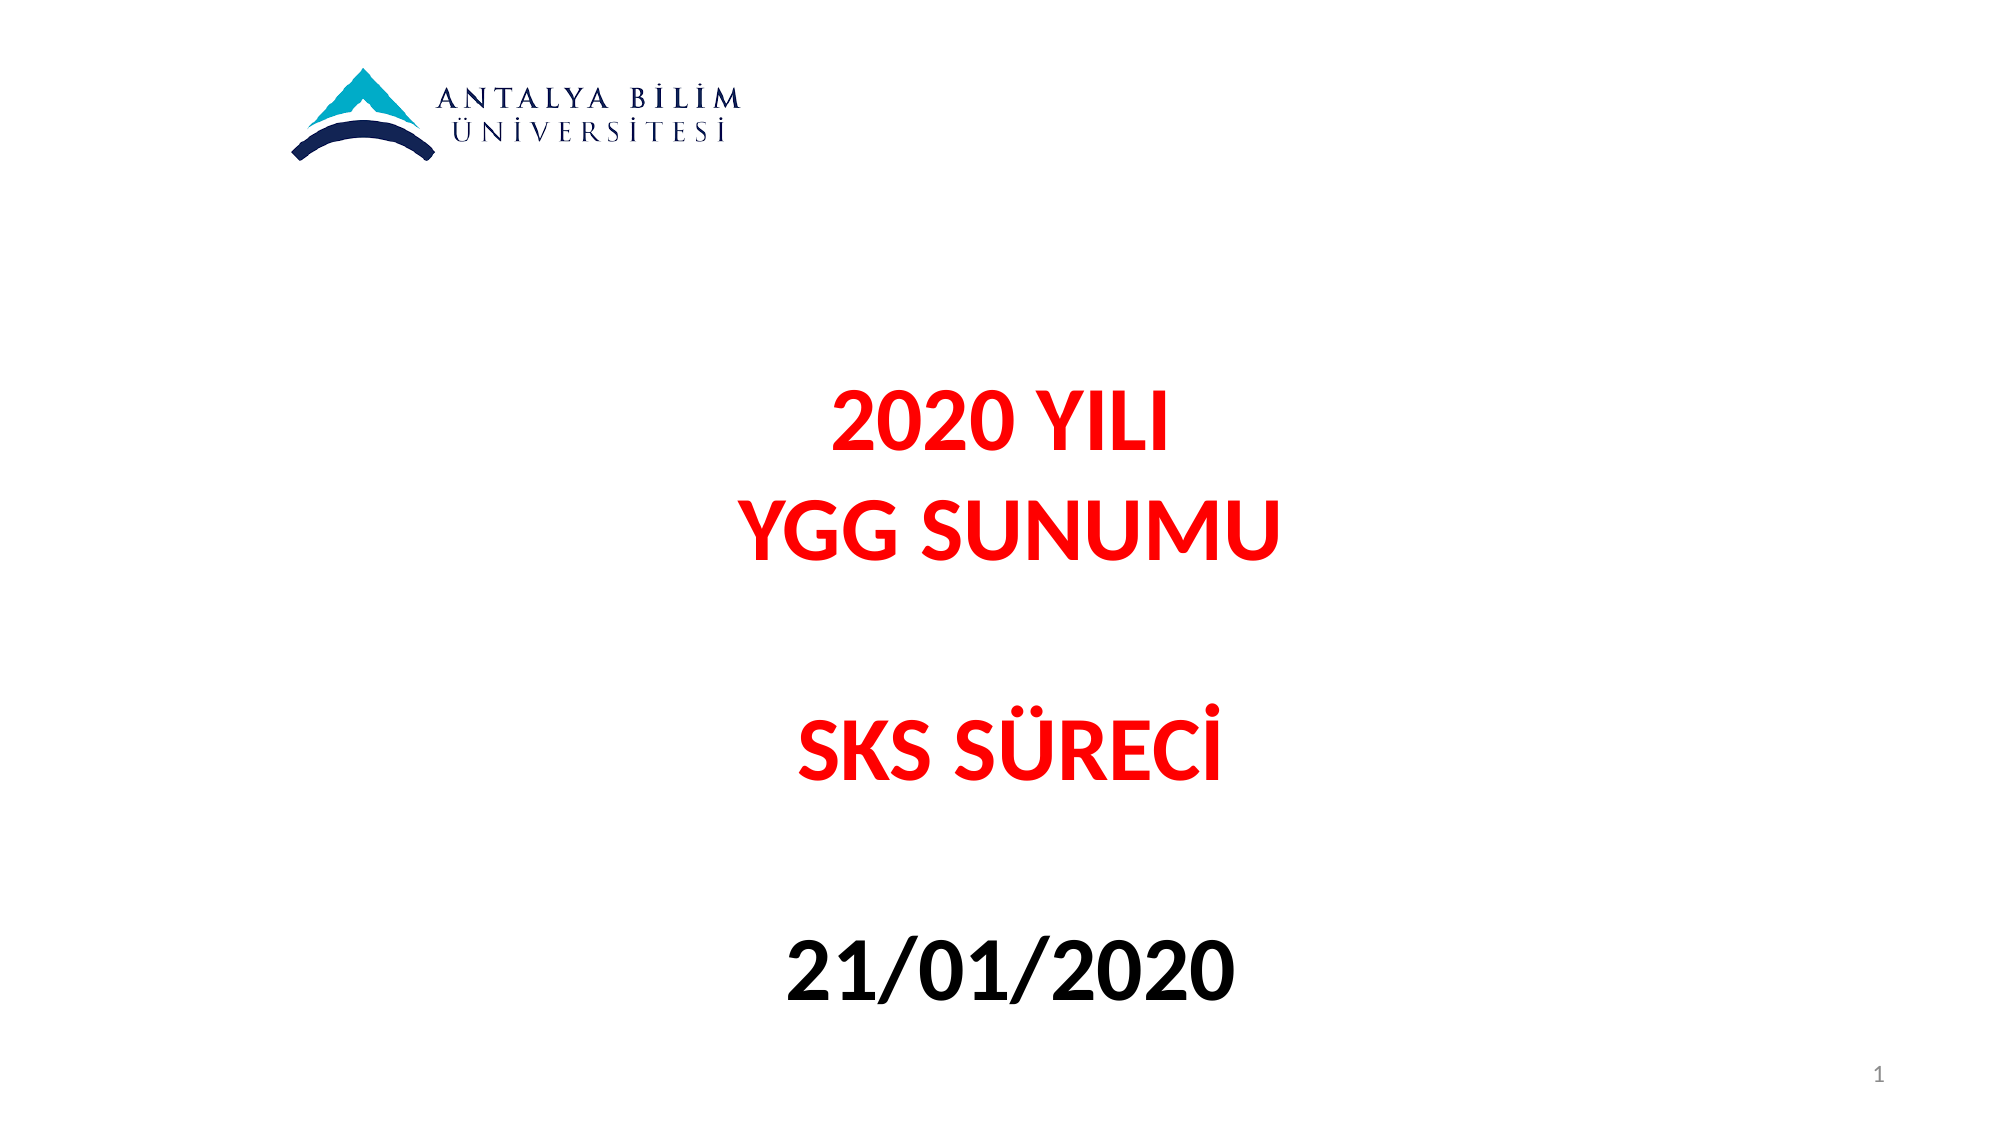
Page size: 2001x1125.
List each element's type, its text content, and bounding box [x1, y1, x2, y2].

slide_number 1 [1433, 1042, 1900, 1103]
picture [290, 66, 741, 162]
title 2020 YILI YGG SUNUMU SKS SÜRECİ 21/01/2020 [373, 597, 1649, 780]
